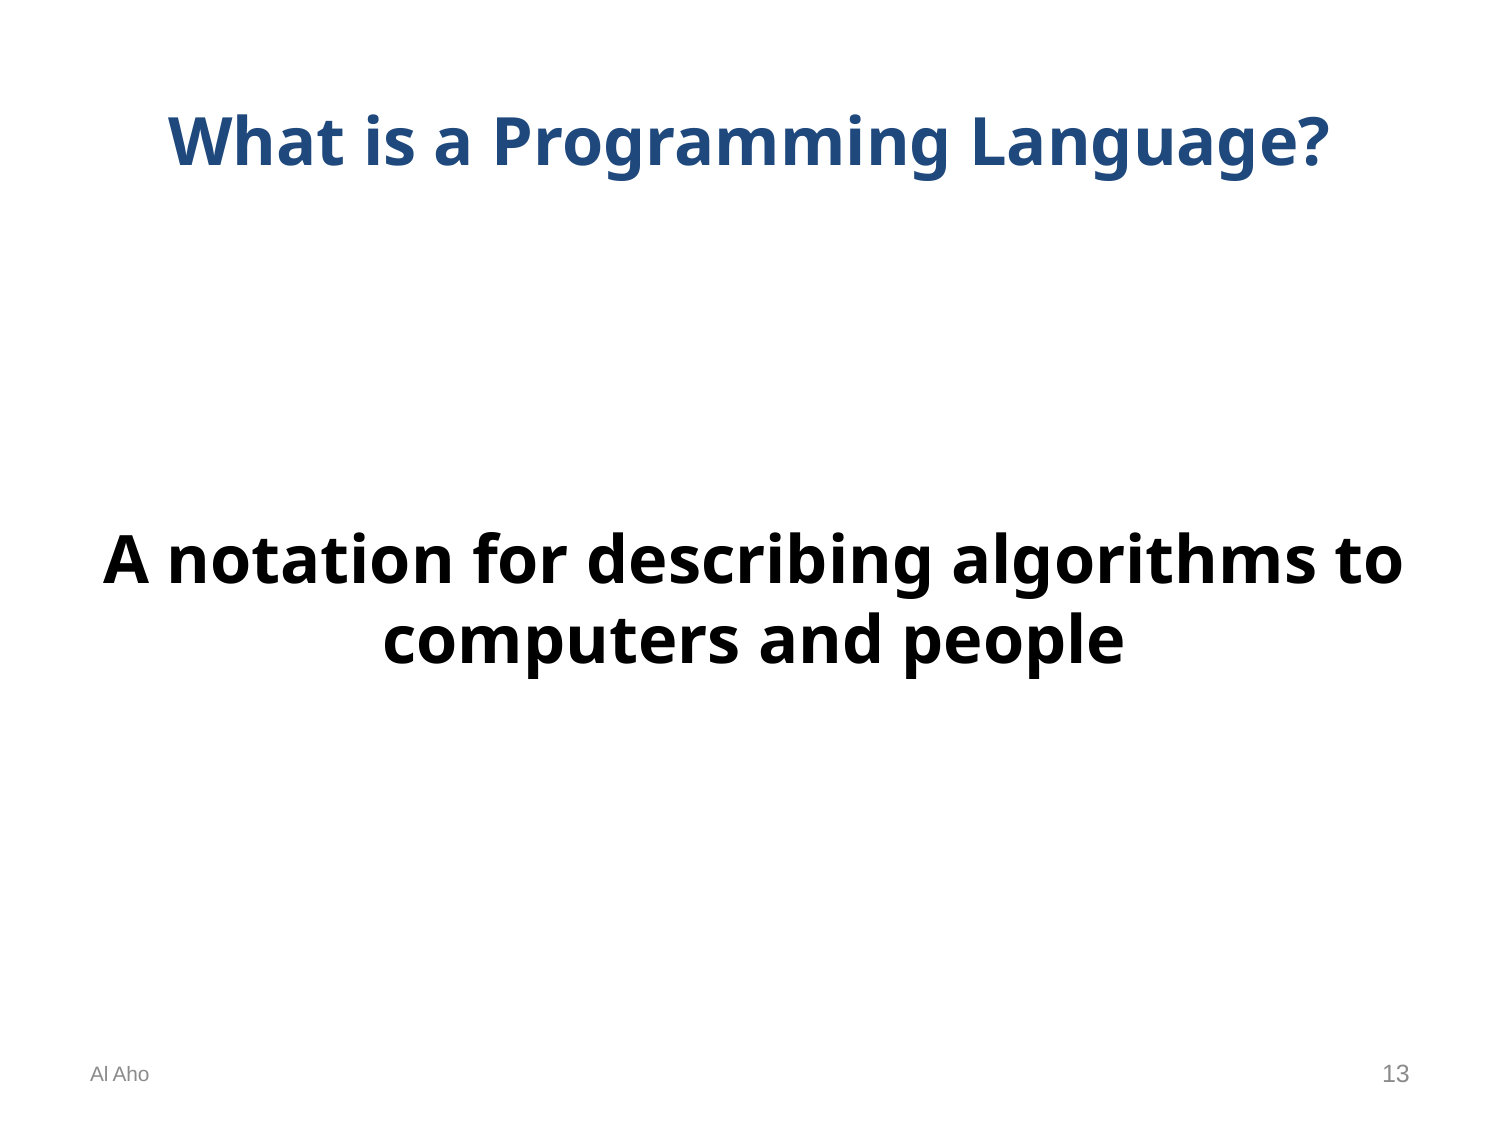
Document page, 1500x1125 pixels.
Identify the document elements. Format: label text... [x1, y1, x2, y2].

title What is a Programming Language? [75, 45, 1425, 233]
slide_number 13 [1074, 1042, 1425, 1103]
list A notation for describing algorithms to computers and people [75, 262, 1425, 1005]
slide_number Al Aho [75, 1042, 425, 1103]
